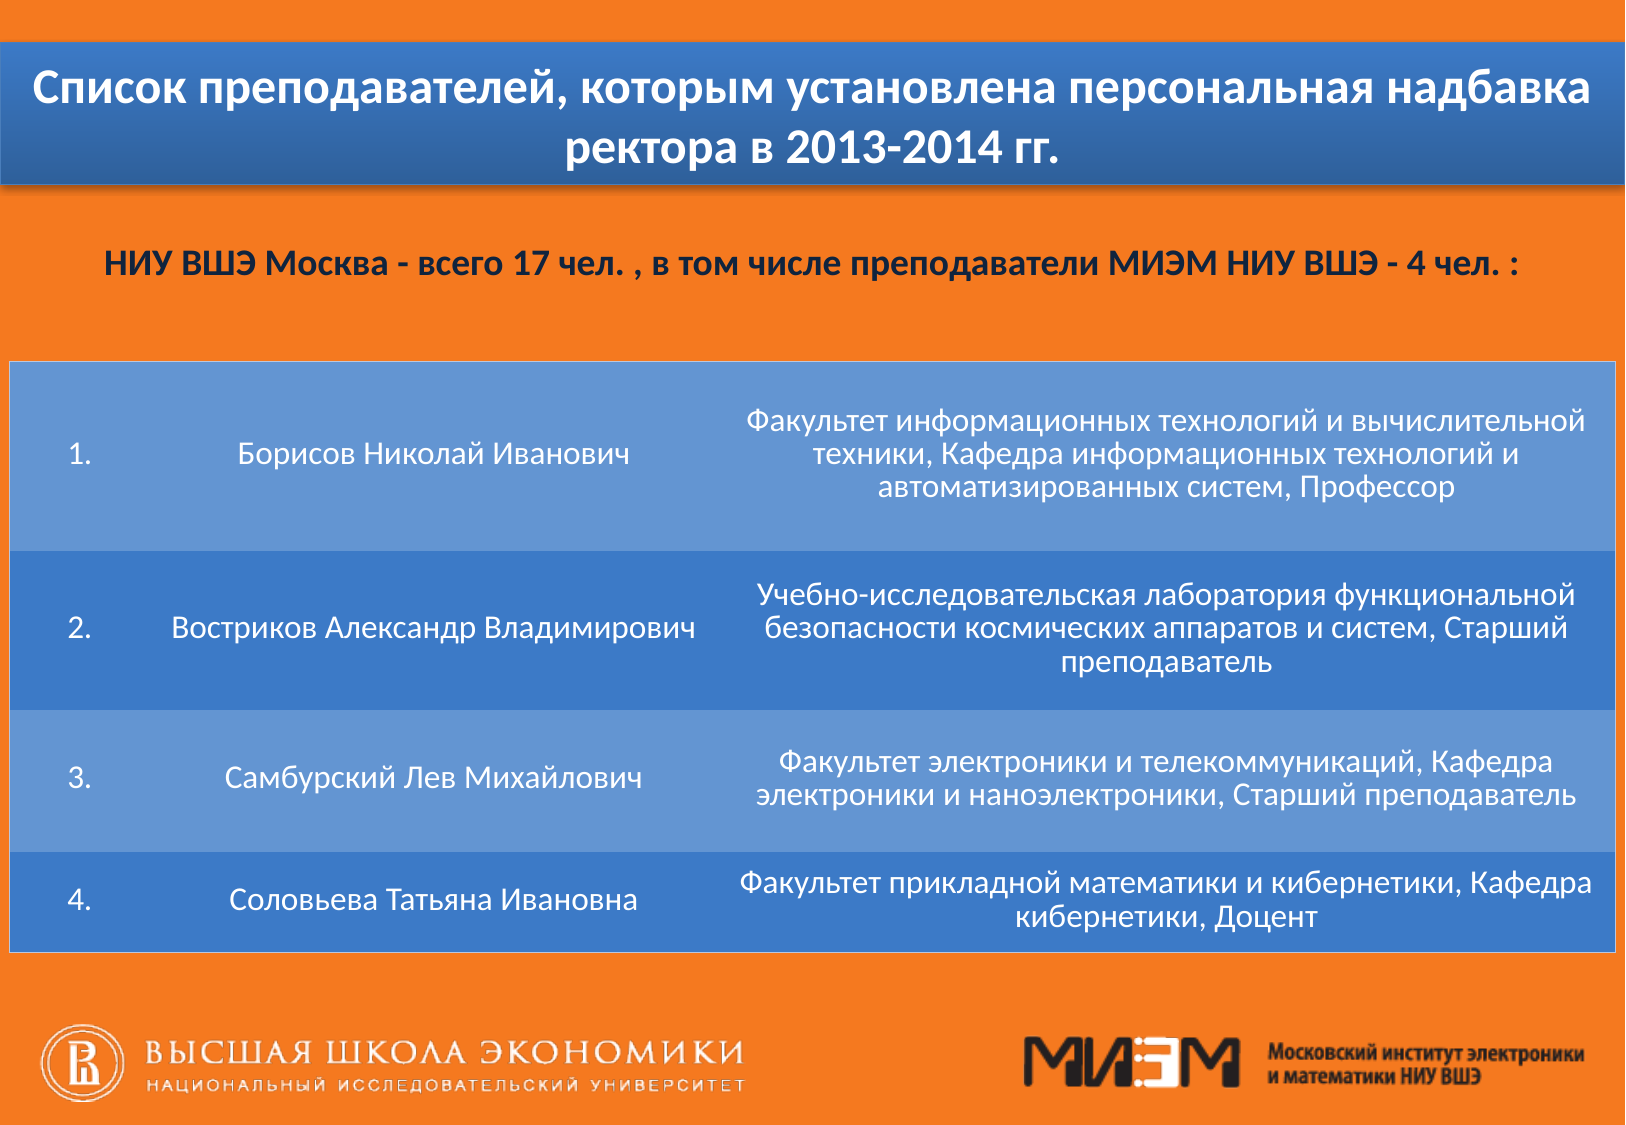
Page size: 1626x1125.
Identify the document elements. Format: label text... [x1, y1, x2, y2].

table_cell 3. [10, 710, 150, 852]
table_cell Востриков Александр Владимирович [150, 551, 718, 710]
title Список преподавателей, которым установлена персональная надбавка ректора в 2013-2014 гг. [0, 42, 1625, 185]
table_cell Самбурский Лев Михайлович [150, 710, 718, 852]
table_cell Факультет электроники и телекоммуникаций, Кафедра электроники и наноэлектроники, Старший преподаватель [718, 710, 1615, 852]
text_box НИУ ВШЭ Москва - всего 17 чел. , в том числе преподаватели МИЭМ НИУ ВШЭ - 4 чел. : [9, 230, 1616, 290]
picture [1017, 1030, 1594, 1093]
table_cell Соловьева Татьяна Ивановна [150, 852, 718, 952]
table_cell Учебно-исследовательская лаборатория функциональной безопасности космических аппаратов и систем, Старший преподаватель [718, 551, 1615, 710]
table_cell Факультет прикладной математики и кибернетики, Кафедра кибернетики, Доцент [718, 852, 1615, 952]
table_cell 2. [10, 551, 150, 710]
table_header 1. [10, 362, 150, 551]
table_cell 4. [10, 852, 150, 952]
table_header Борисов Николай Иванович [150, 362, 718, 551]
picture [37, 1023, 749, 1102]
table_header Факультет информационных технологий и вычислительной техники, Кафедра информационных технологий и автоматизированных систем, Профессор [718, 362, 1615, 551]
